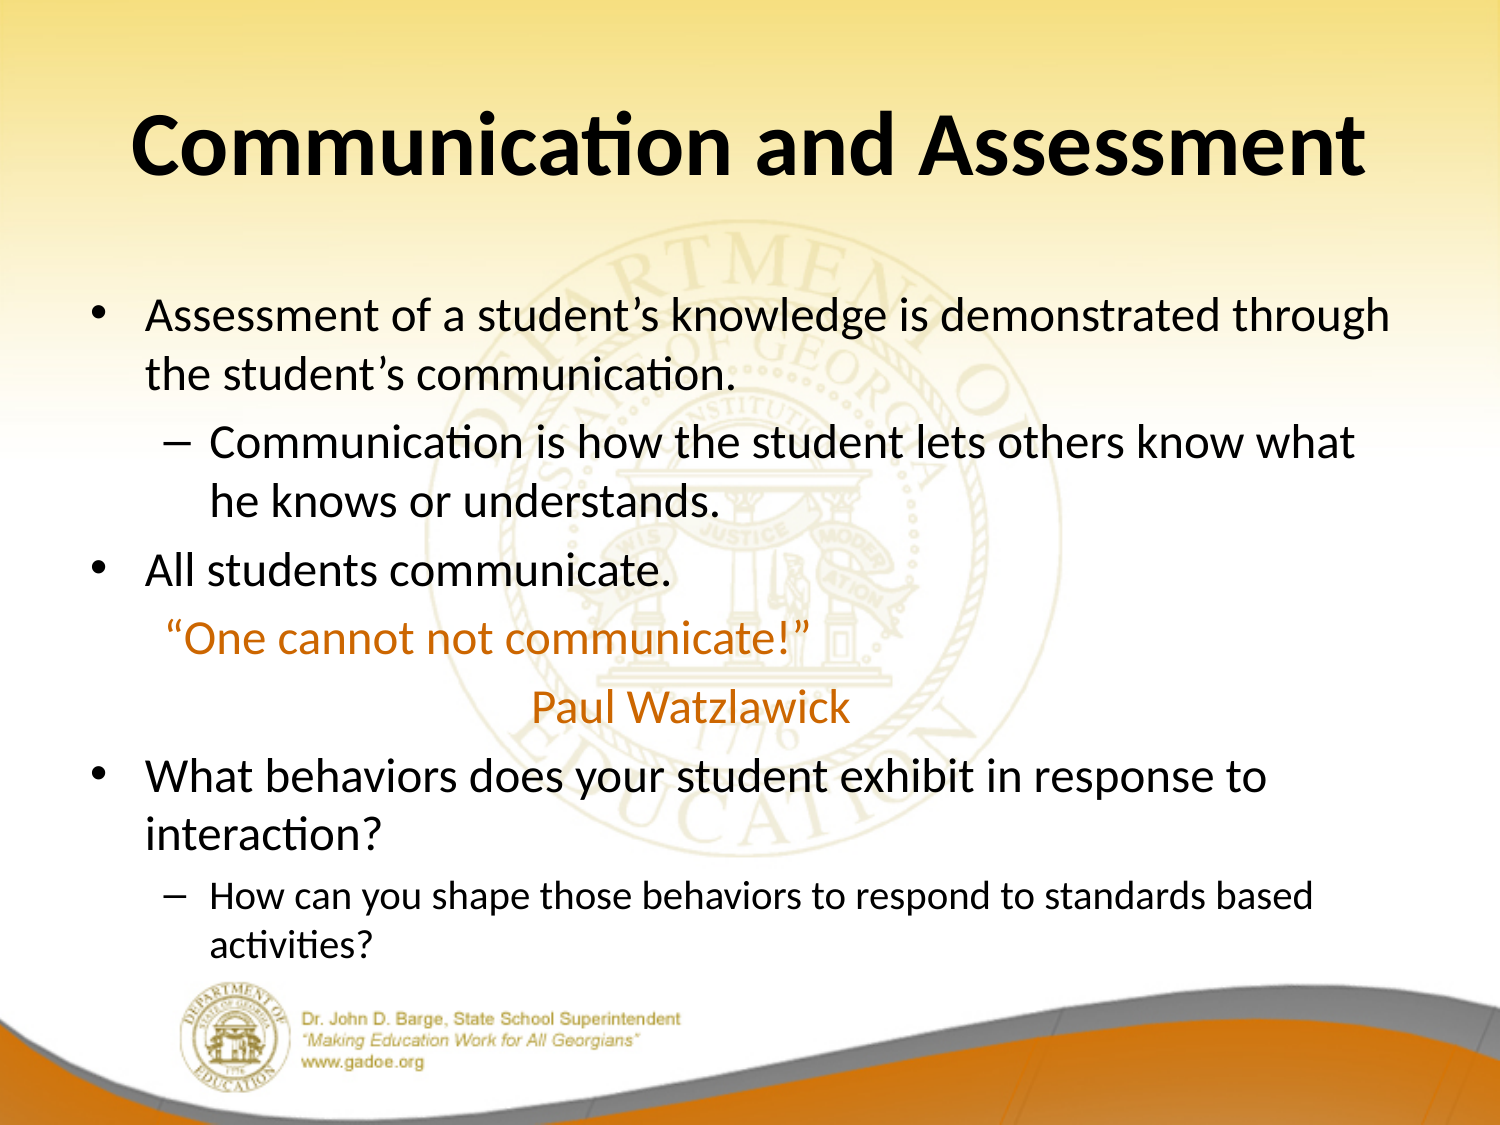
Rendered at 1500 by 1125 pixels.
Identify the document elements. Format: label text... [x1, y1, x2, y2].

list Assessment of a student’s knowledge is demonstrated through the student’s communication. Communication is how the student lets others know what he knows or understands. All students communicate. “One cannot not communicate!” Paul Watzlawick What behaviors does your student exhibit in response to interaction? How can you shape those behaviors to respond to standards based activities? [75, 275, 1425, 975]
title Communication and Assessment [75, 45, 1425, 233]
picture [0, 0, 1500, 1125]
